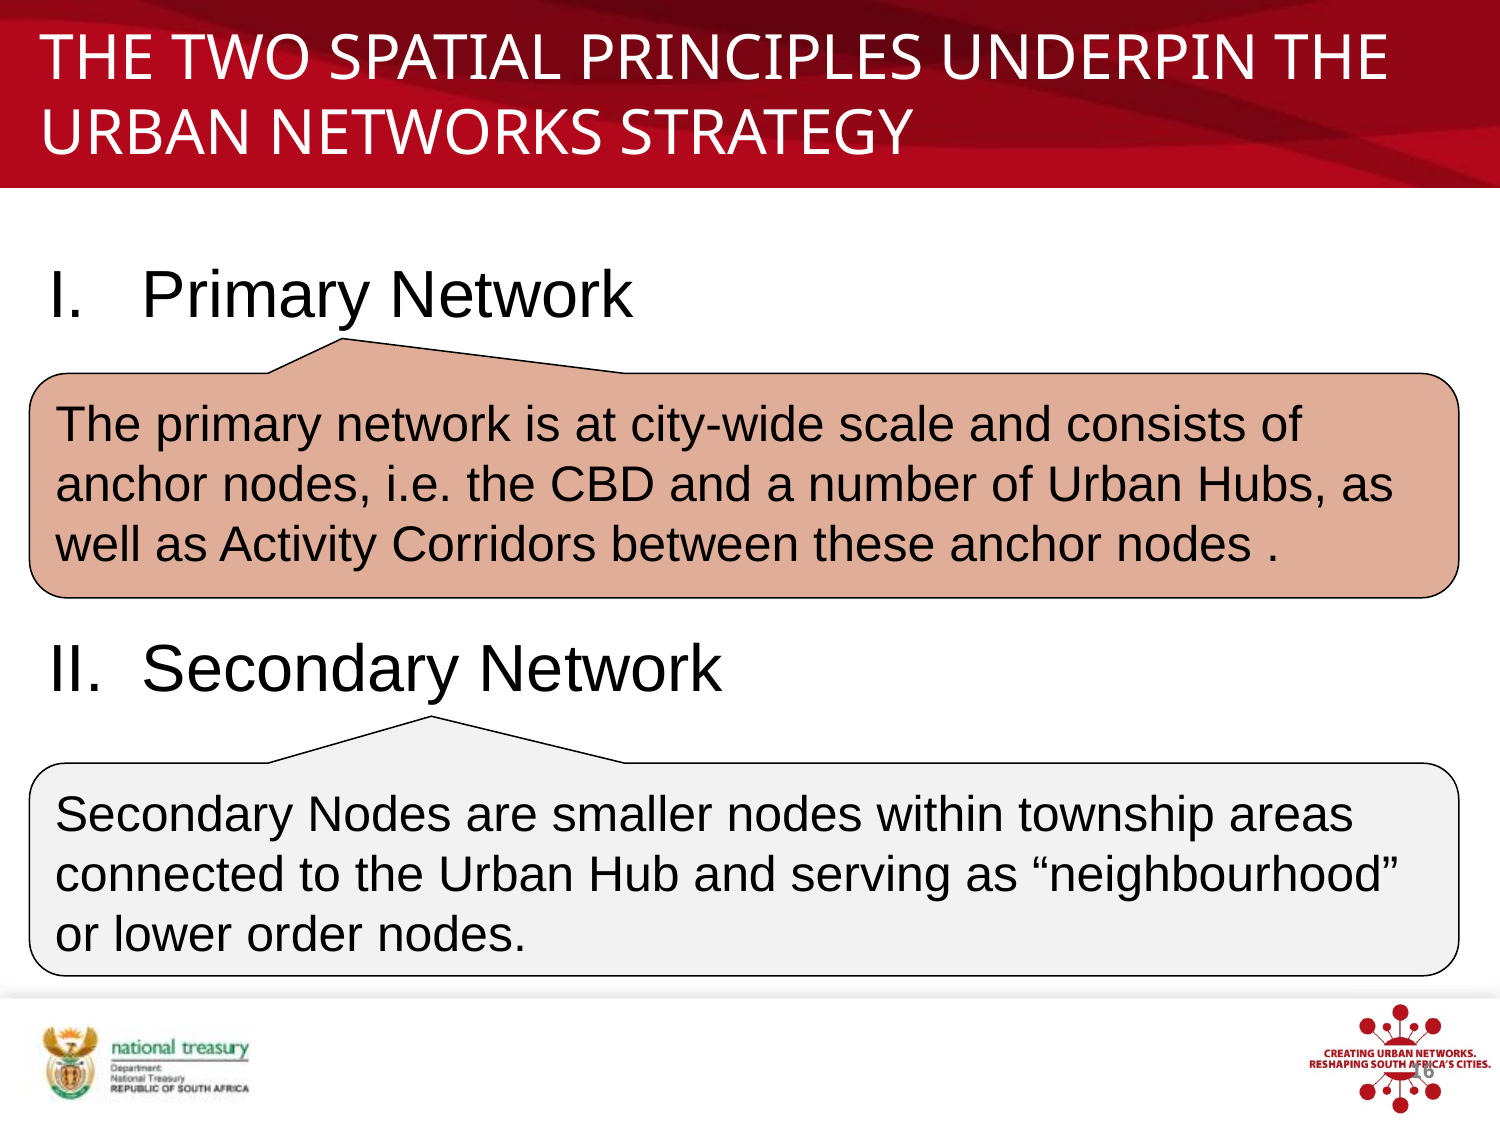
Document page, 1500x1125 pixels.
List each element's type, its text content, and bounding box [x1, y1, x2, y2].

text_box Secondary Nodes are smaller nodes within township areas connected to the Urban Hub and serving as “neighbourhood” or lower order nodes. [29, 716, 1459, 976]
slide_number 16 [1137, 1049, 1451, 1125]
list Primary Network Secondary Network [33, 243, 1471, 994]
text_box The primary network is at city-wide scale and consists of anchor nodes, i.e. the CBD and a number of Urban Hubs, as well as Activity Corridors between these anchor nodes . [29, 338, 1459, 598]
picture [0, 0, 1500, 188]
title THE TWO SPATIAL PRINCIPLES UNDERPIN THE URBAN NETWORKS STRATEGY [24, 23, 1459, 161]
picture [0, 977, 1500, 1125]
